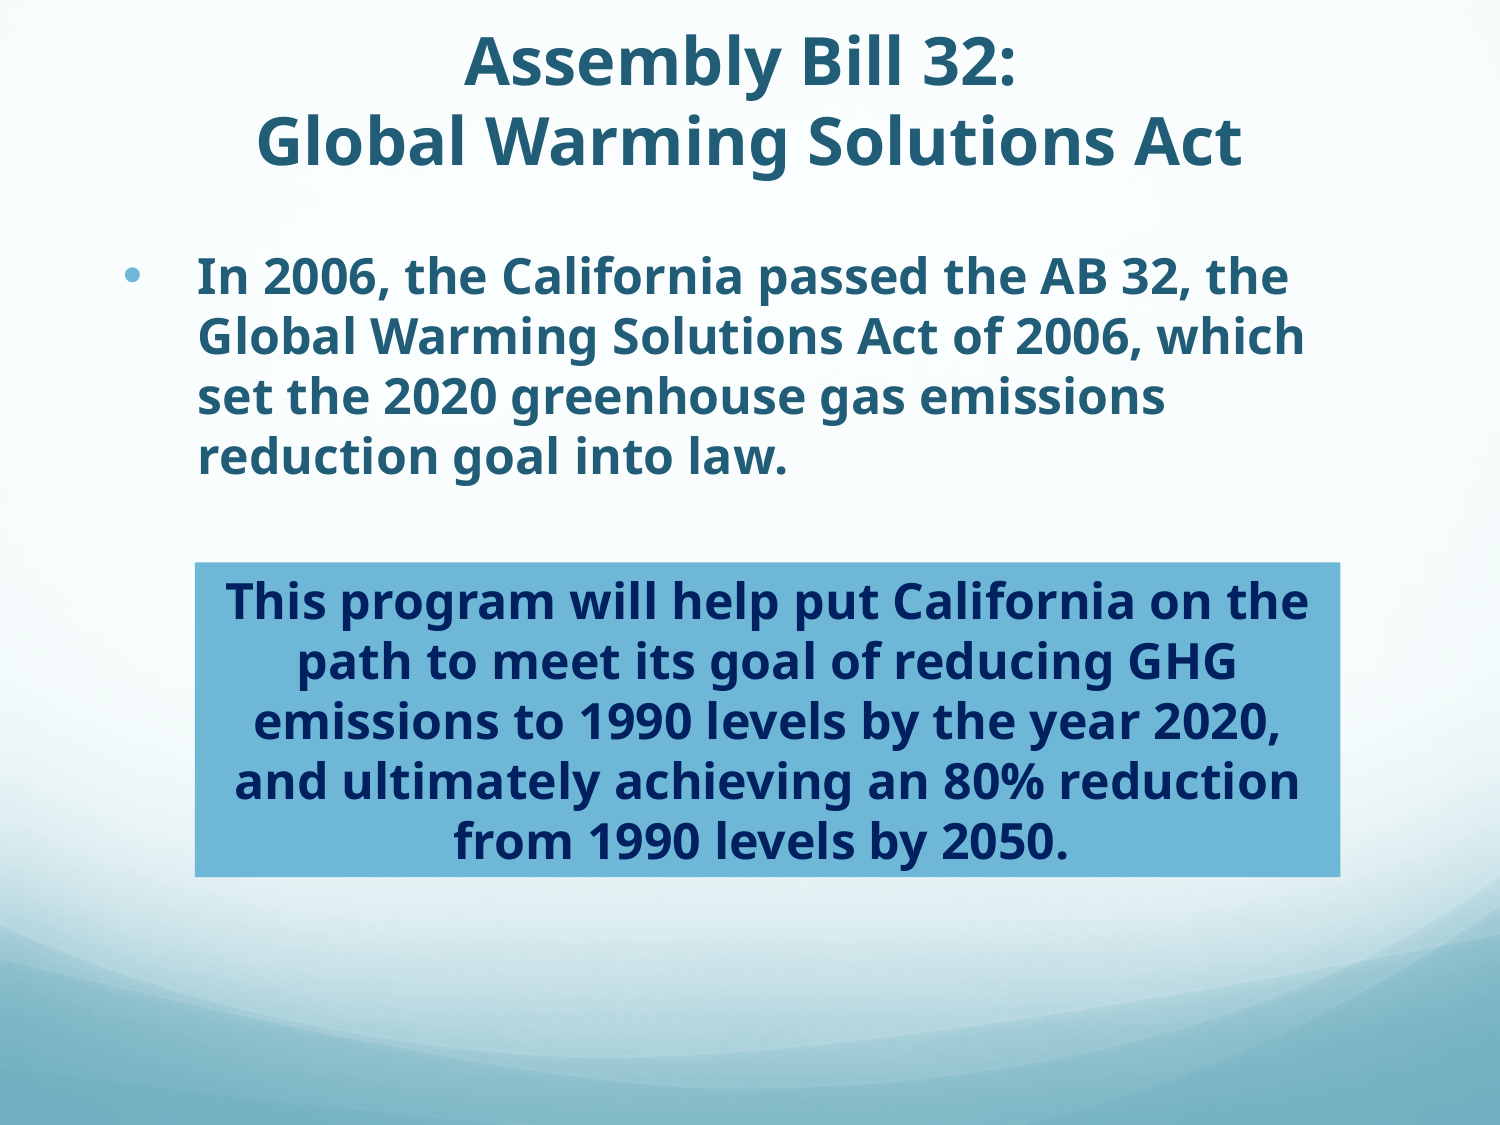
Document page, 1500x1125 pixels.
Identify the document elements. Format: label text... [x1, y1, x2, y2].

text_box In 2006, the California passed the AB 32, the Global Warming Solutions Act of 2006, which set the 2020 greenhouse gas emissions reduction goal into law. [107, 237, 1371, 1125]
text_box Assembly Bill 32: Global Warming Solutions Act [112, 24, 1388, 267]
text_box This program will help put California on the path to meet its goal of reducing GHG emissions to 1990 levels by the year 2020, and ultimately achieving an 80% reduction from 1990 levels by 2050. [194, 562, 1341, 878]
